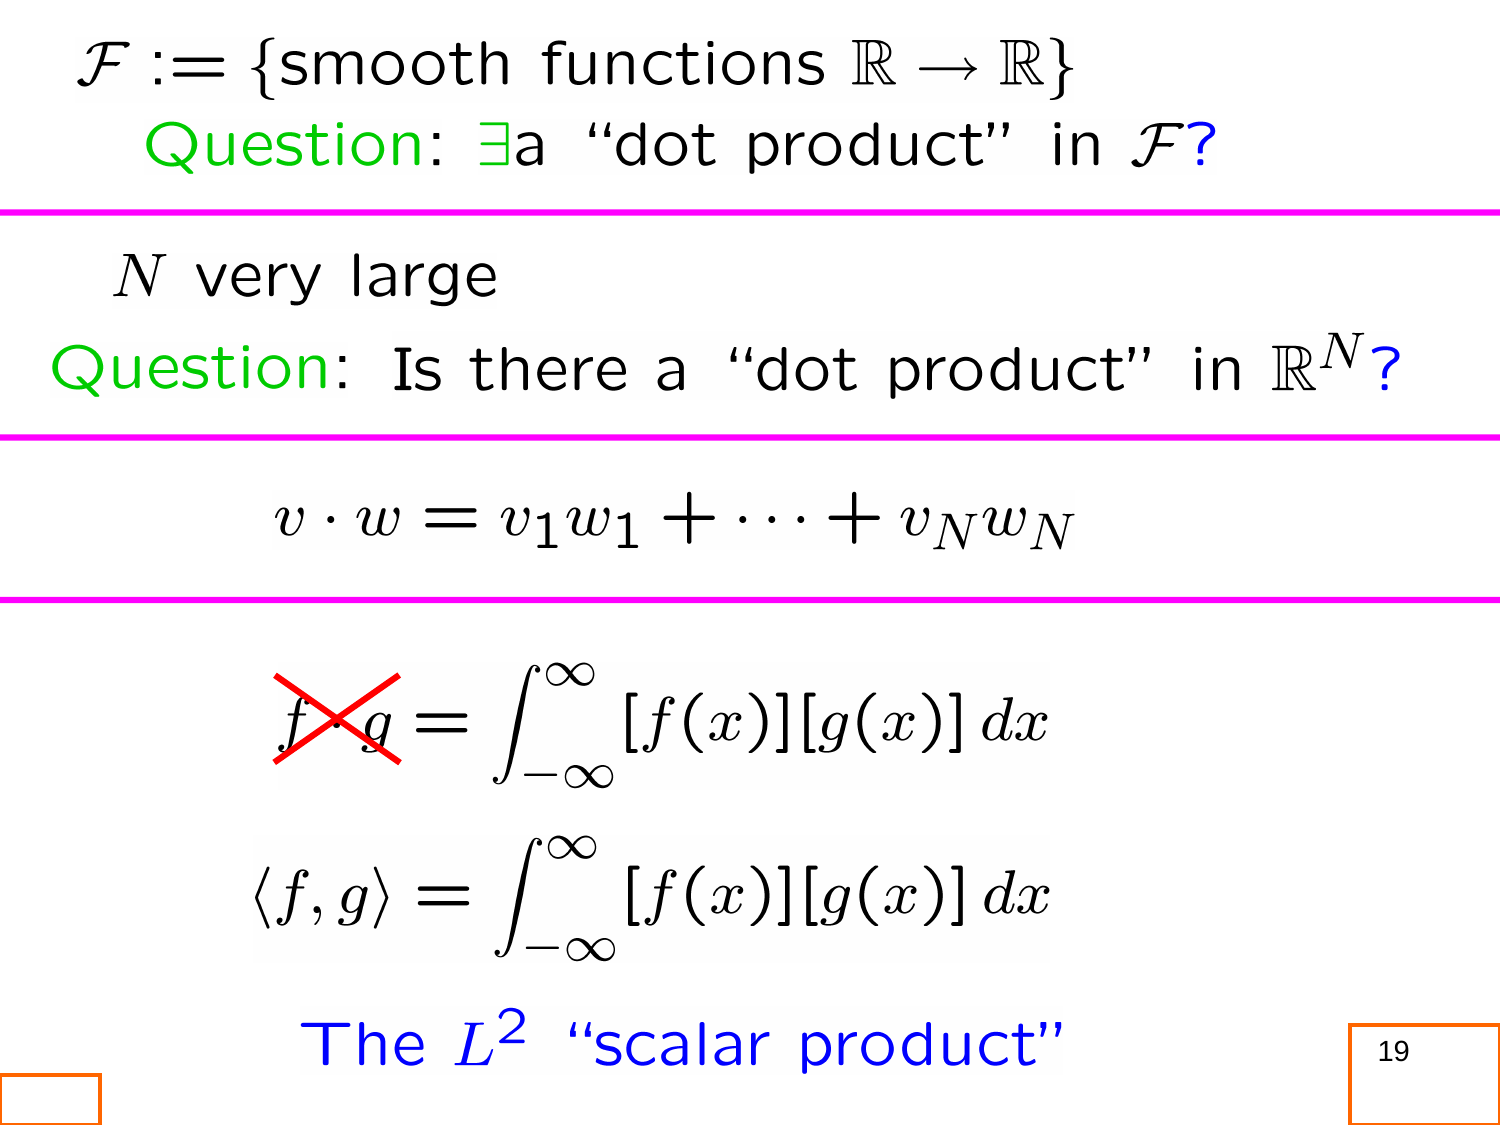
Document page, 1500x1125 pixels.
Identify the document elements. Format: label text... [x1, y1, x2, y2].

picture [253, 835, 1051, 963]
picture [271, 490, 1076, 550]
picture [277, 662, 1051, 790]
picture [112, 252, 498, 310]
picture [392, 331, 1401, 401]
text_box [143, 118, 1217, 176]
picture [74, 37, 1074, 103]
text_box [0, 1074, 100, 1125]
text_box [1349, 1025, 1500, 1125]
picture [299, 1006, 1063, 1076]
slide_number 19 [1074, 1024, 1425, 1103]
picture [49, 341, 348, 399]
